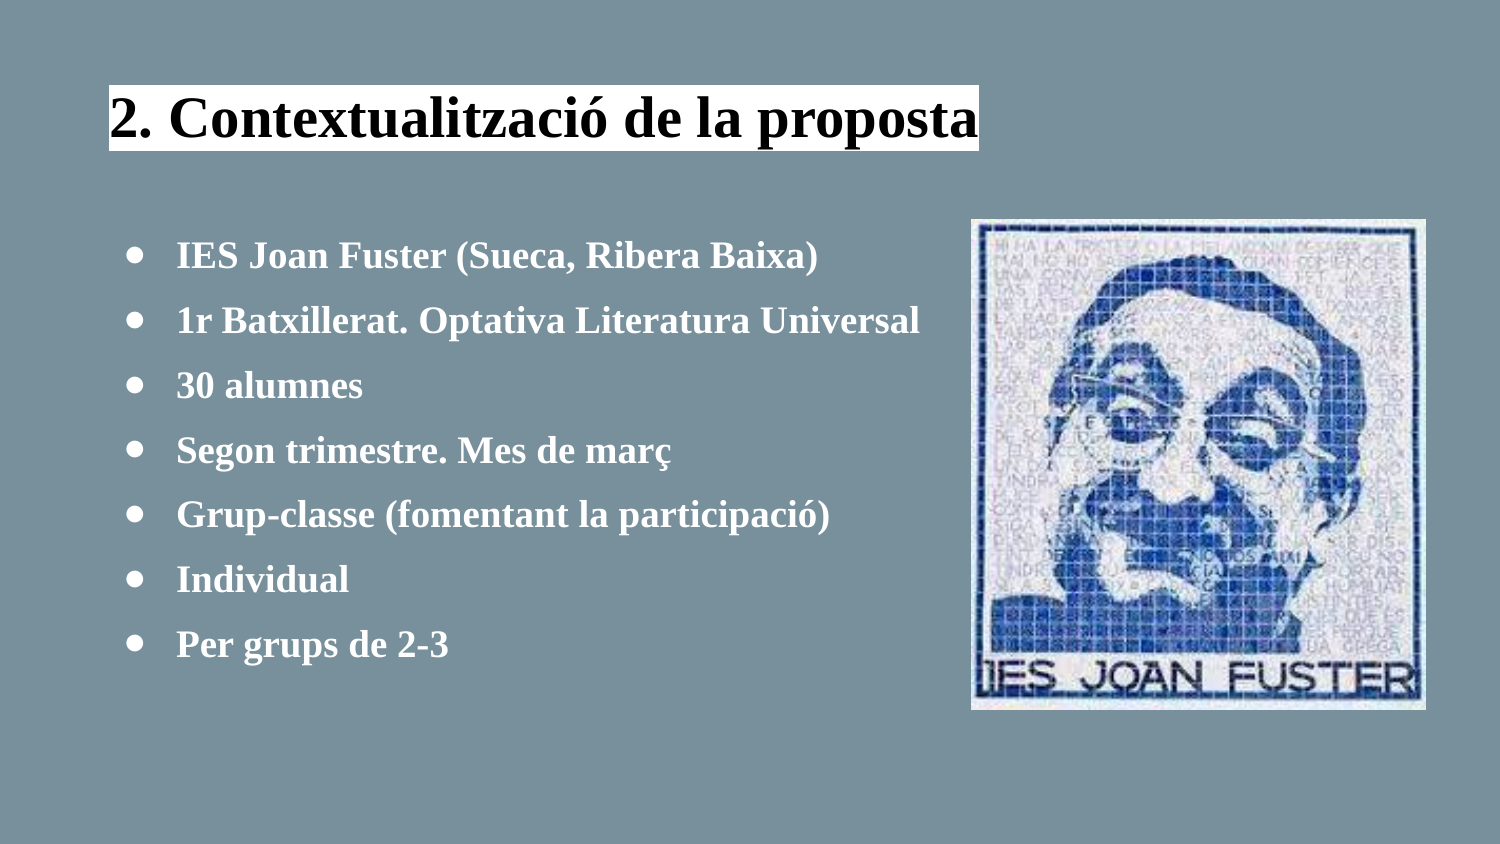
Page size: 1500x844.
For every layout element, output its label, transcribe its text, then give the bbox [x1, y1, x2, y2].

title 2. Contextualització de la proposta [94, 63, 1492, 158]
picture [971, 219, 1427, 710]
list IES Joan Fuster (Sueca, Ribera Baixa) 1r Batxillerat. Optativa Literatura Universal 30 alumnes Segon trimestre. Mes de març Grup-classe (fomentant la participació) Individual Per grups de 2-3 [94, 208, 948, 721]
